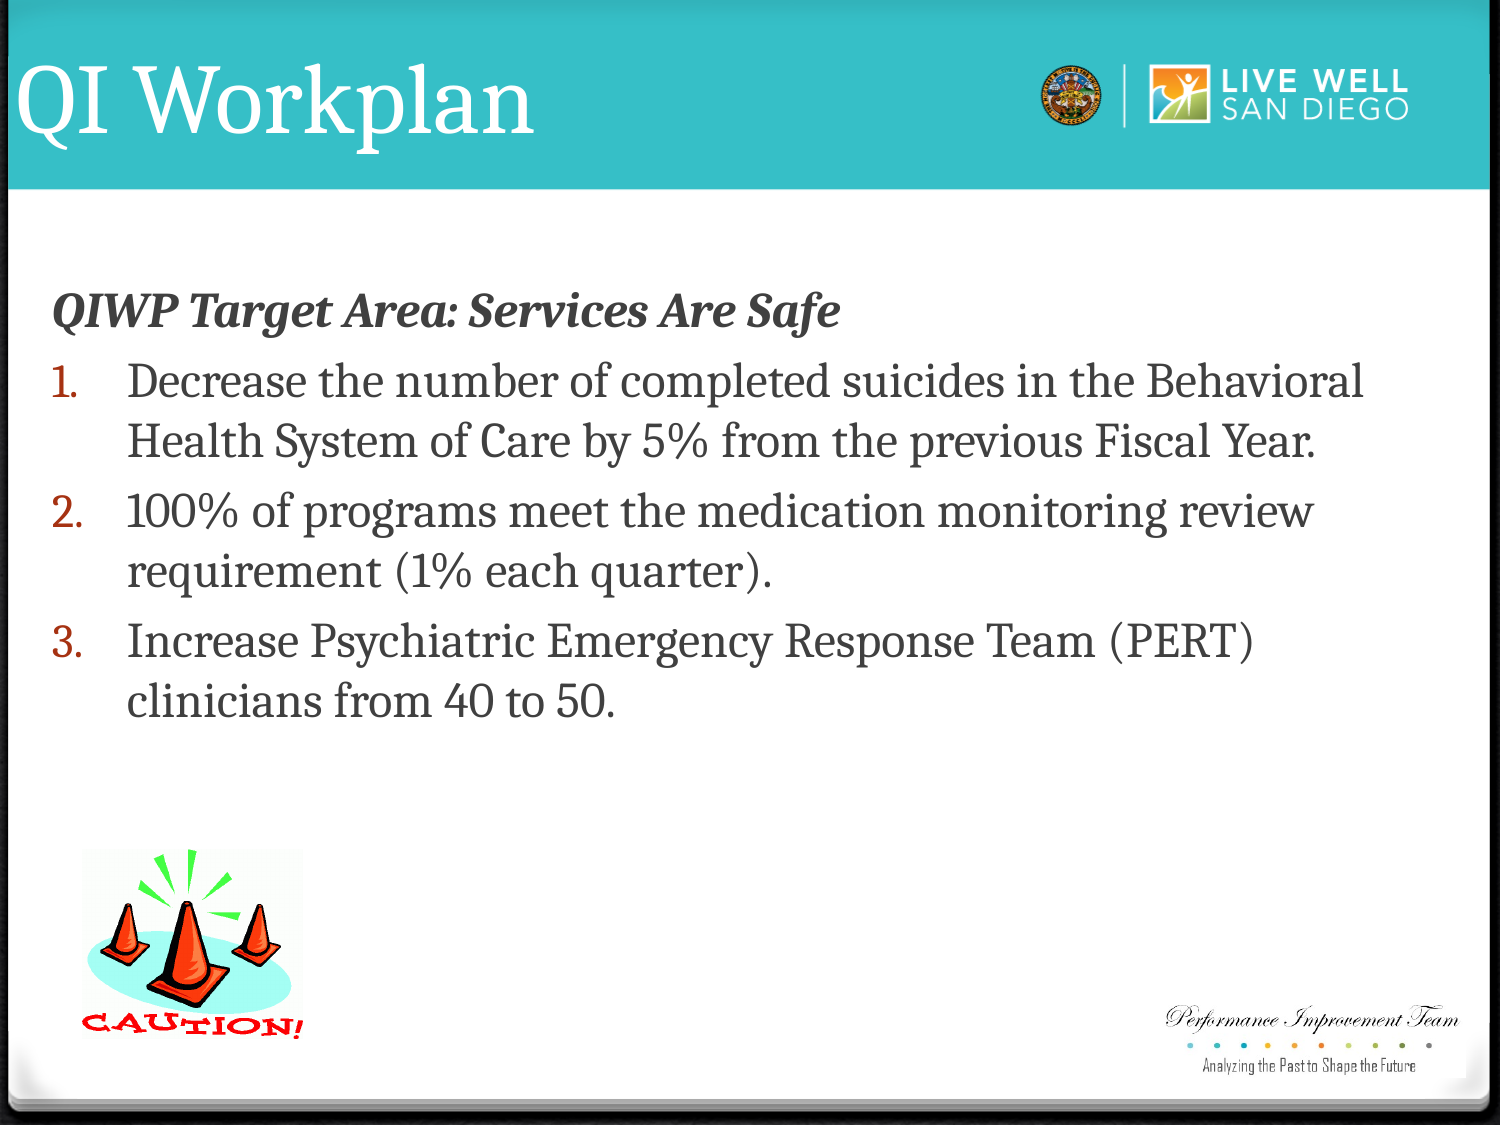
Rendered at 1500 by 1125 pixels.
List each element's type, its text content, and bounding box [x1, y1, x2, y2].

picture [0, 0, 1500, 1125]
text_box QIWP Target Area: Services Are Safe Decrease the number of completed suicides in the Behavioral Health System of Care by 5% from the previous Fiscal Year. 100% of programs meet the medication monitoring review requirement (1% each quarter). Increase Psychiatric Emergency Response Team (PERT) clinicians from 40 to 50. [36, 269, 1466, 988]
text_box QI Workplan [1, 0, 950, 188]
